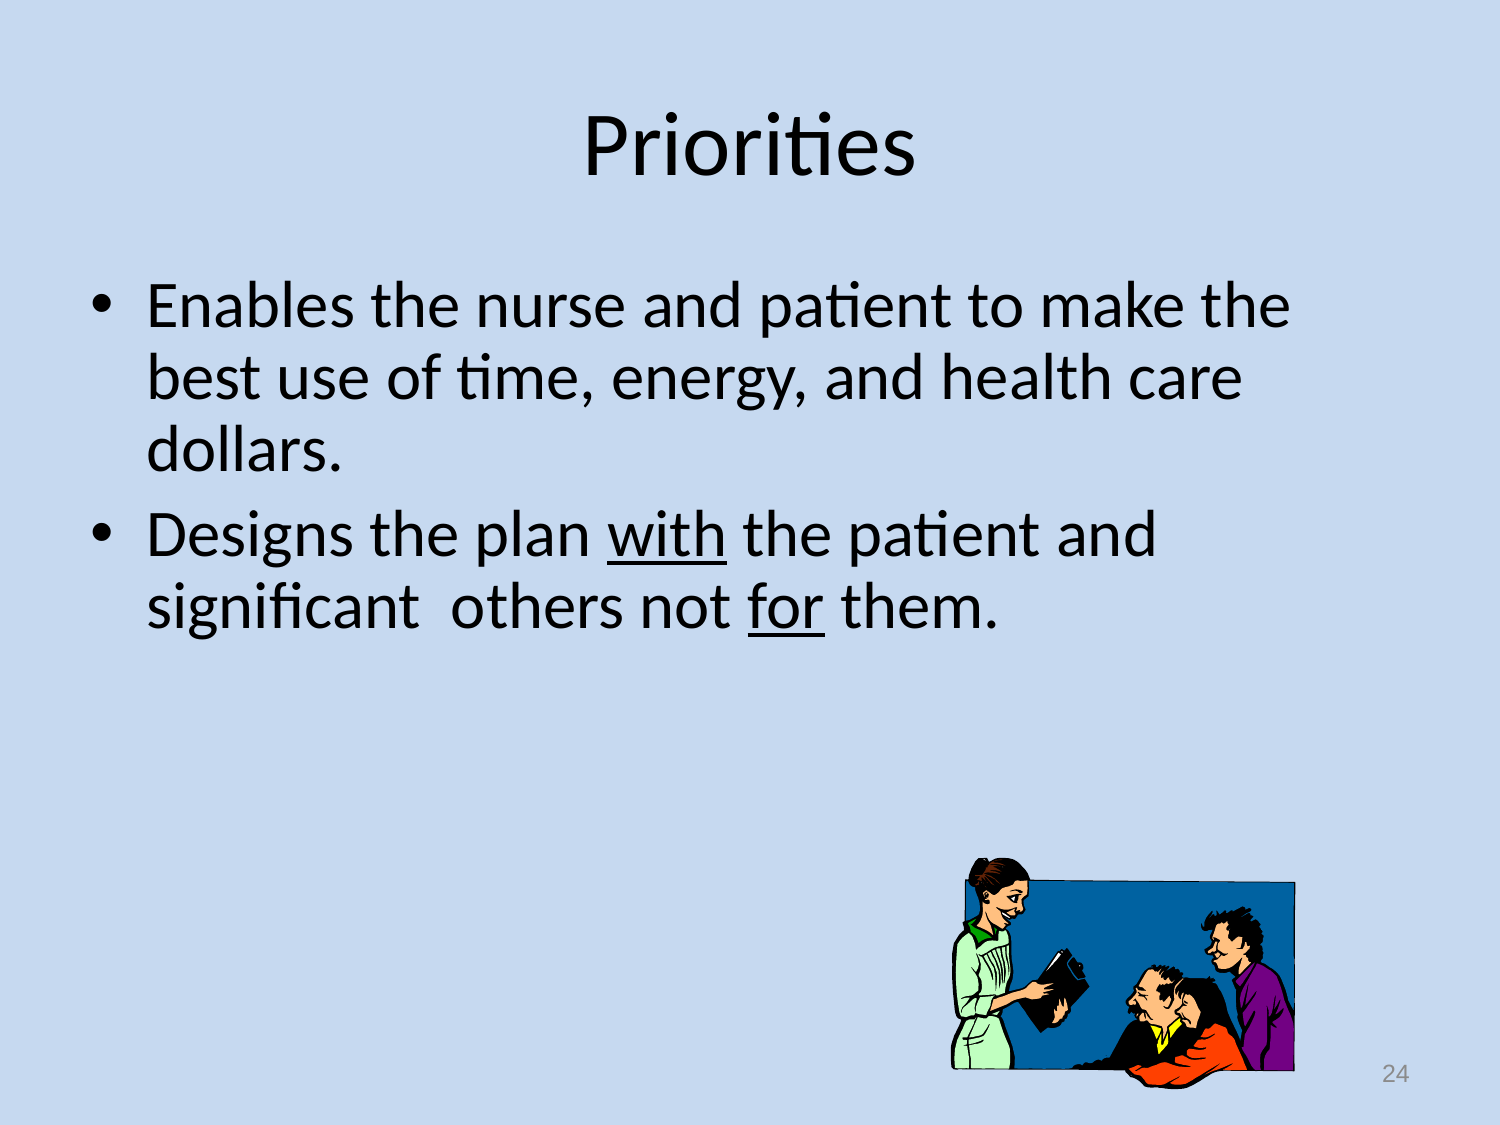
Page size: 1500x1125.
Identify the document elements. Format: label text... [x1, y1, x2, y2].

list Enables the nurse and patient to make the best use of time, energy, and health care dollars. Designs the plan with the patient and significant others not for them. [75, 262, 1425, 835]
slide_number 24 [1074, 1042, 1425, 1103]
title Priorities [75, 45, 1425, 233]
picture [950, 857, 1296, 1090]
